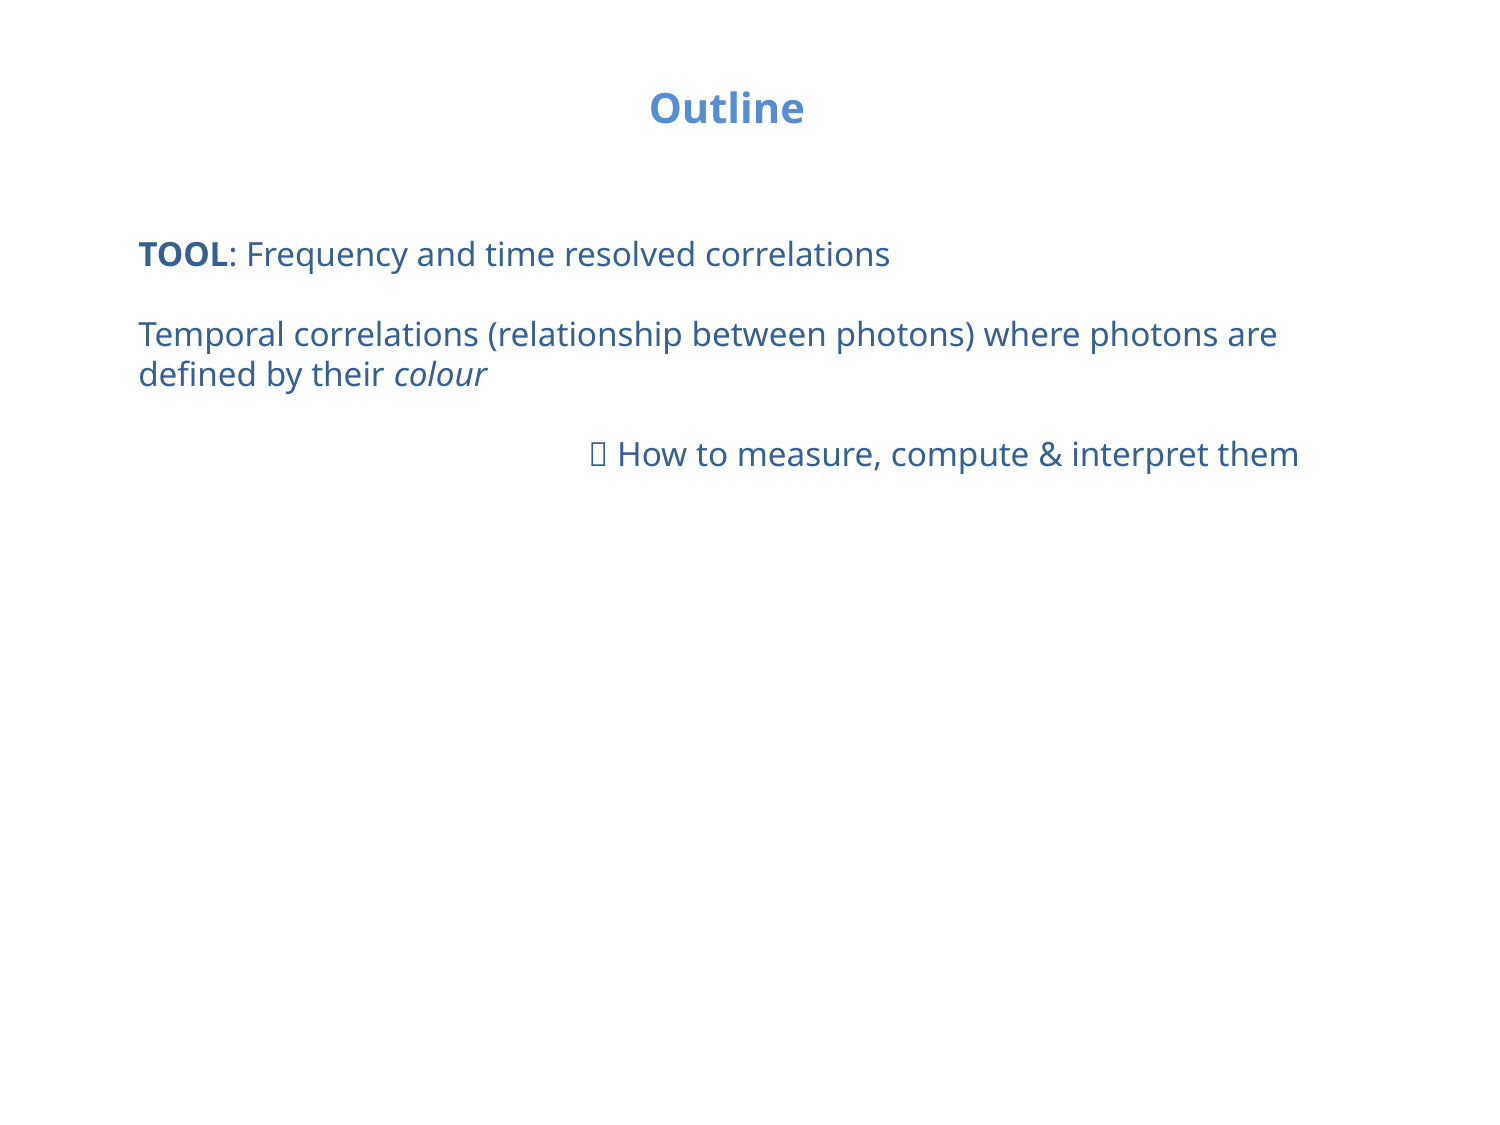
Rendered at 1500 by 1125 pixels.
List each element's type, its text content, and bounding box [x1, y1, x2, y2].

text_box TOOL: Frequency and time resolved correlations Temporal correlations (relationship between photons) where photons are defined by their colour  How to measure, compute & interpret them [123, 225, 1377, 600]
text_box Outline [634, 74, 878, 147]
